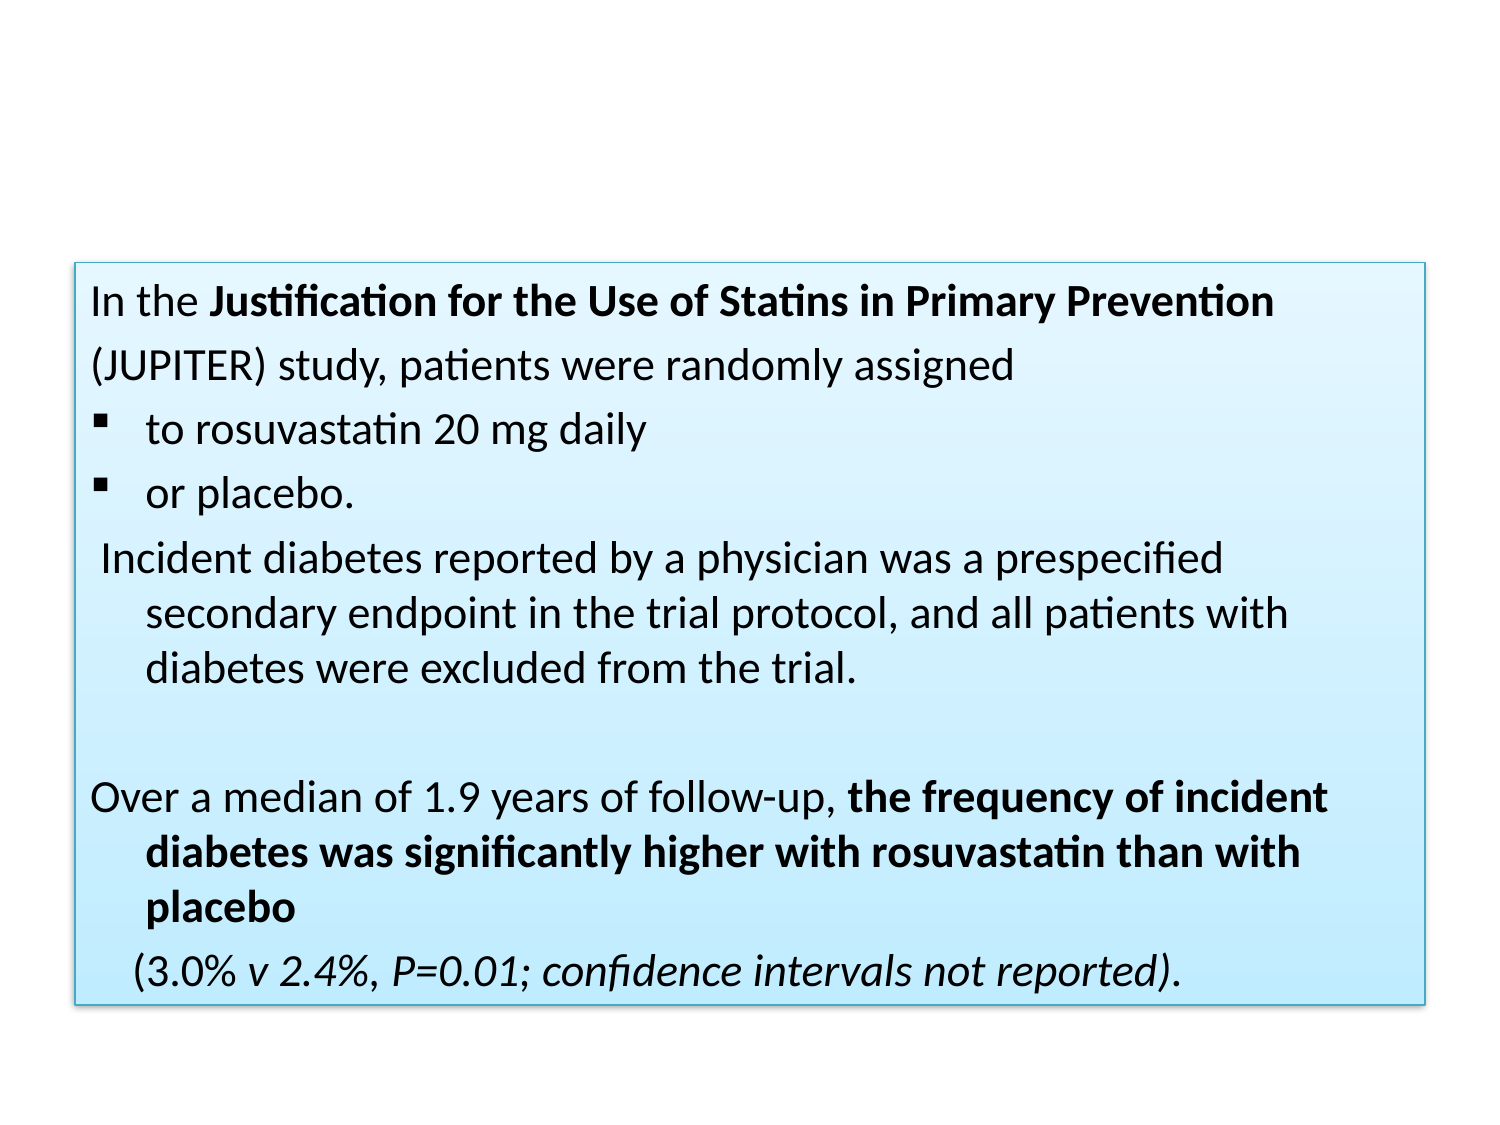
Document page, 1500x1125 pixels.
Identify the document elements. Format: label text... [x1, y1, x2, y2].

list In the Justification for the Use of Statins in Primary Prevention (JUPITER) study, patients were randomly assigned to rosuvastatin 20 mg daily or placebo. Incident diabetes reported by a physician was a prespecified secondary endpoint in the trial protocol, and all patients with diabetes were excluded from the trial. Over a median of 1.9 years of follow-up, the frequency of incident diabetes was significantly higher with rosuvastatin than with placebo (3.0% v 2.4%, P=0.01; confidence intervals not reported). [74, 262, 1426, 1006]
